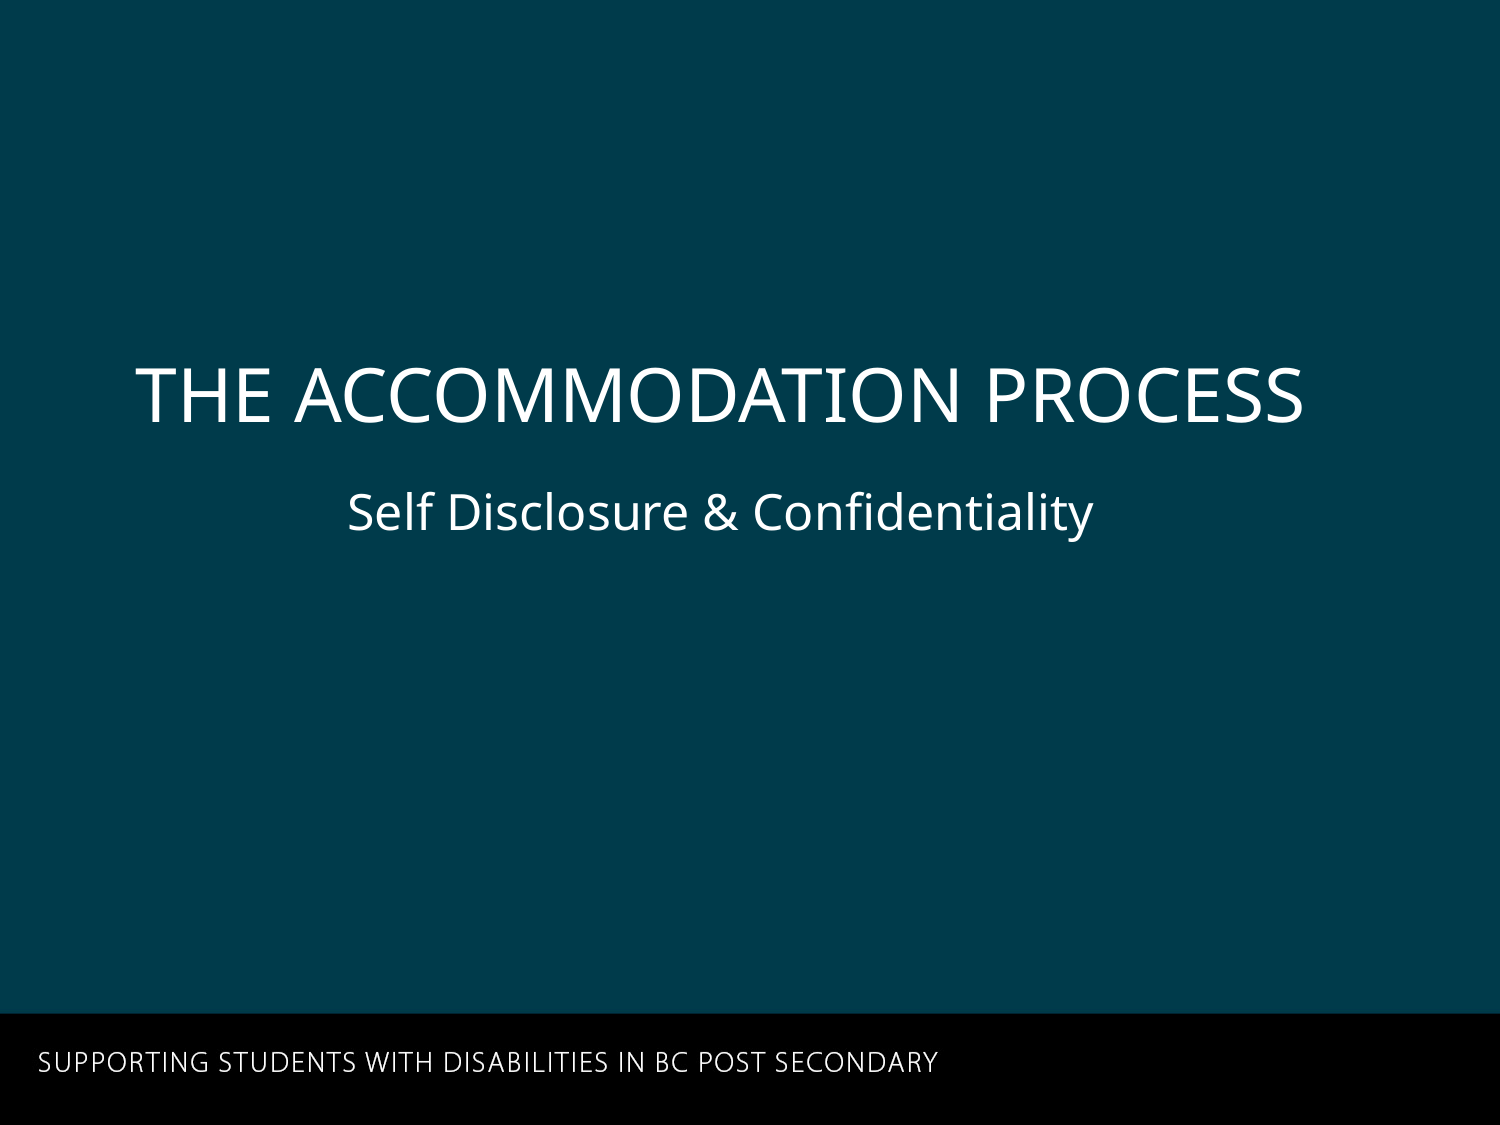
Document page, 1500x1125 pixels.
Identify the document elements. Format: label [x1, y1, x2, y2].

picture [756, 494, 781, 530]
picture [1037, 369, 1073, 421]
picture [939, 503, 960, 529]
picture [631, 368, 679, 422]
picture [522, 503, 540, 530]
picture [966, 498, 981, 530]
picture [345, 368, 384, 422]
picture [136, 369, 175, 421]
picture [417, 492, 434, 529]
picture [1139, 368, 1178, 422]
picture [499, 369, 551, 421]
picture [350, 494, 371, 530]
picture [646, 503, 660, 529]
picture [391, 368, 430, 422]
picture [915, 369, 956, 421]
picture [693, 369, 735, 421]
picture [1069, 504, 1092, 541]
picture [1080, 368, 1128, 422]
picture [1189, 369, 1218, 421]
picture [437, 368, 485, 422]
picture [590, 503, 608, 530]
picture [664, 503, 686, 530]
picture [615, 504, 637, 530]
picture [878, 493, 901, 530]
picture [739, 369, 784, 421]
picture [498, 503, 516, 530]
picture [853, 368, 901, 422]
picture [1268, 368, 1301, 422]
picture [377, 503, 399, 530]
picture [819, 503, 840, 529]
picture [0, 1014, 1500, 1125]
picture [240, 369, 269, 421]
picture [999, 503, 1019, 530]
picture [786, 503, 810, 530]
picture [909, 503, 931, 530]
picture [295, 369, 340, 421]
picture [451, 495, 479, 529]
picture [782, 369, 821, 421]
picture [827, 369, 845, 421]
picture [1051, 498, 1066, 530]
picture [567, 369, 619, 421]
picture [991, 369, 1024, 421]
picture [846, 492, 863, 529]
picture [1227, 368, 1260, 422]
picture [559, 503, 583, 530]
picture [705, 494, 736, 530]
picture [185, 369, 225, 421]
